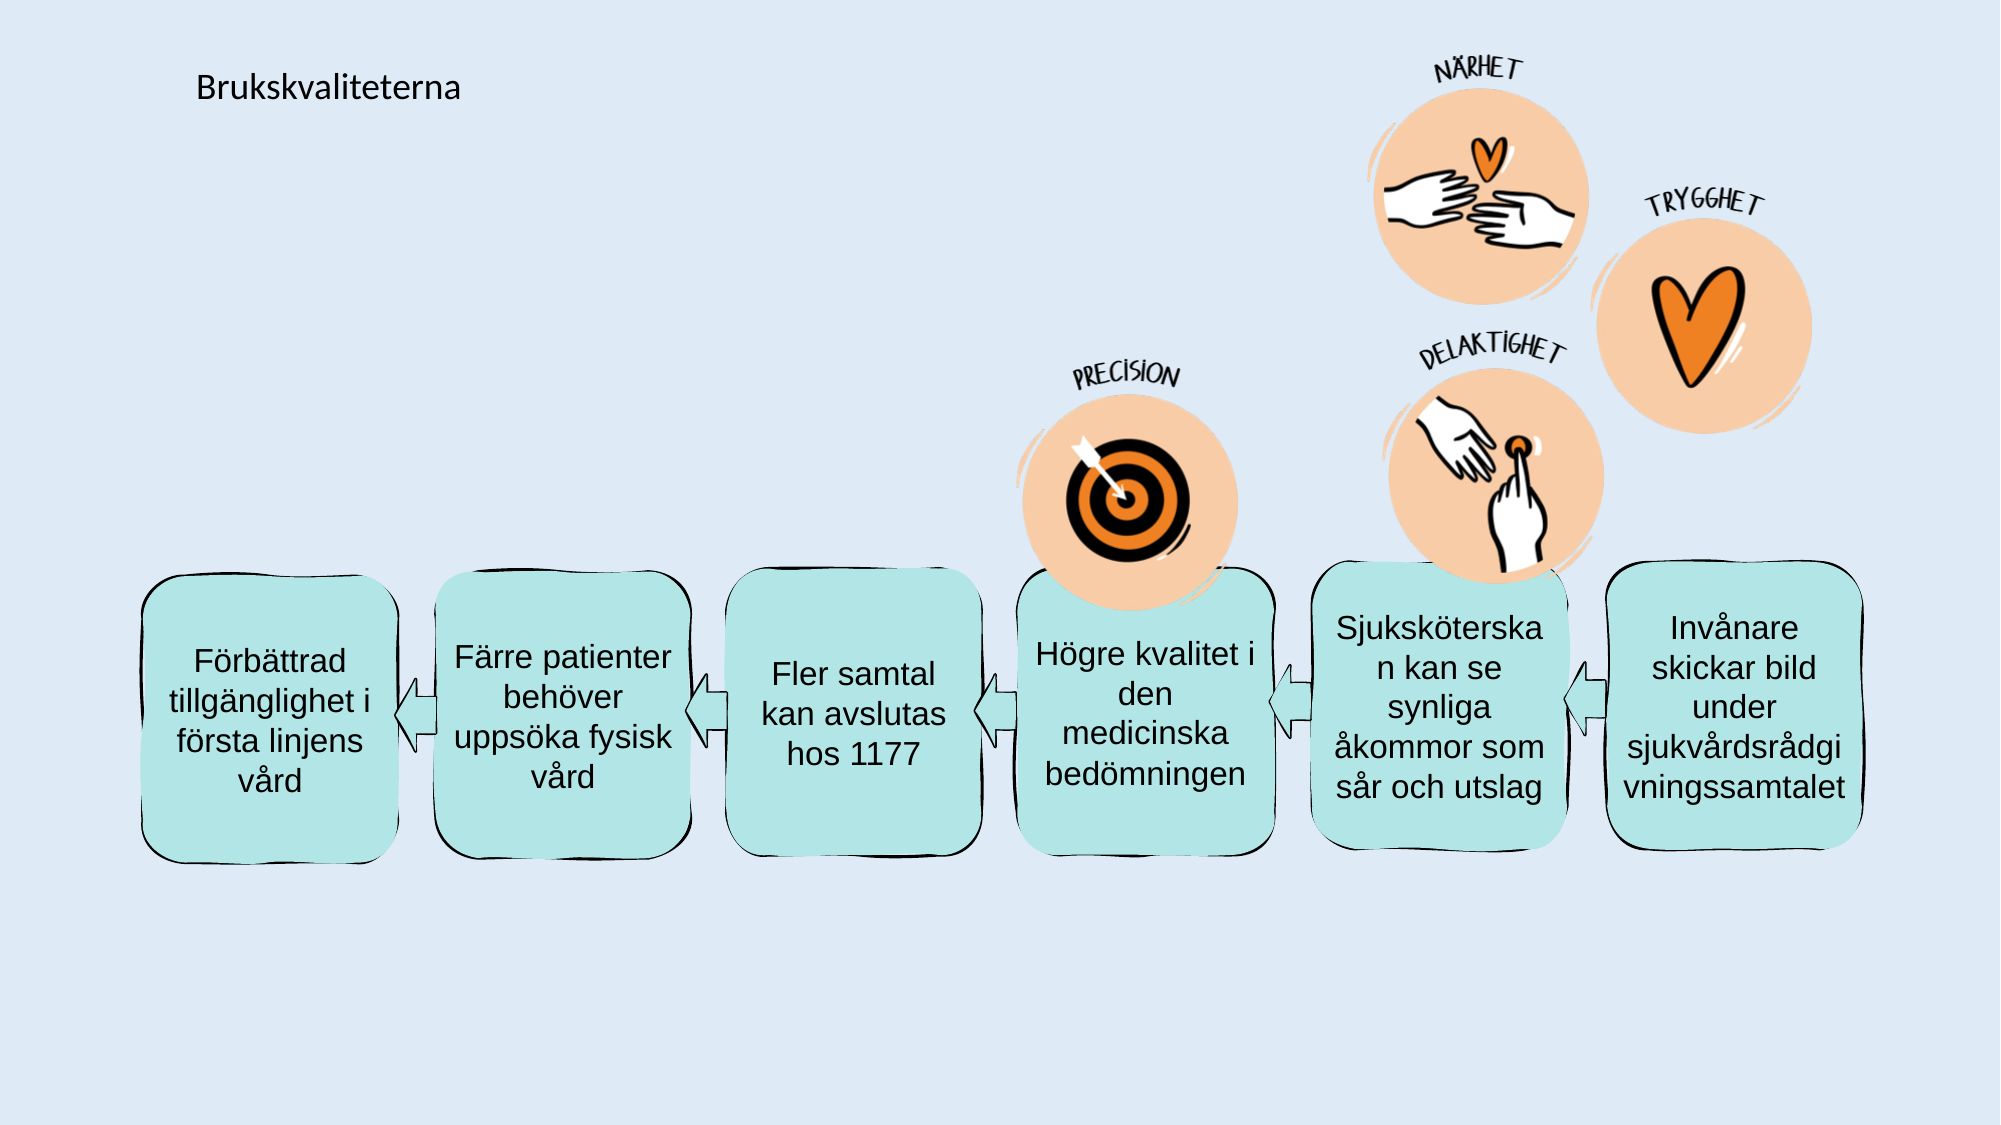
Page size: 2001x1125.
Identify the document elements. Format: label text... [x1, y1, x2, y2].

text_box Brukskvaliteterna [181, 54, 477, 115]
text_box Förbättrad tillgänglighet i första linjens vård [140, 573, 399, 864]
text_box Färre patienter behöver uppsöka fysisk vård [433, 569, 693, 859]
text_box Invånare skickar bild under sjukvårdsrådgivningssamtalet [1604, 560, 1865, 850]
text_box [395, 679, 437, 752]
text_box Sjuksköterskan kan se synliga åkommor som sår och utslag [1310, 561, 1571, 852]
picture [1362, 54, 1822, 595]
text_box Högre kvalitet i den medicinska bedömningen [1014, 571, 1276, 856]
picture [1011, 358, 1248, 622]
text_box [1564, 662, 1606, 735]
text_box [686, 674, 727, 747]
text_box Fler samtal kan avslutas hos 1177 [724, 568, 983, 857]
text_box [975, 674, 1016, 747]
text_box [1269, 665, 1311, 738]
